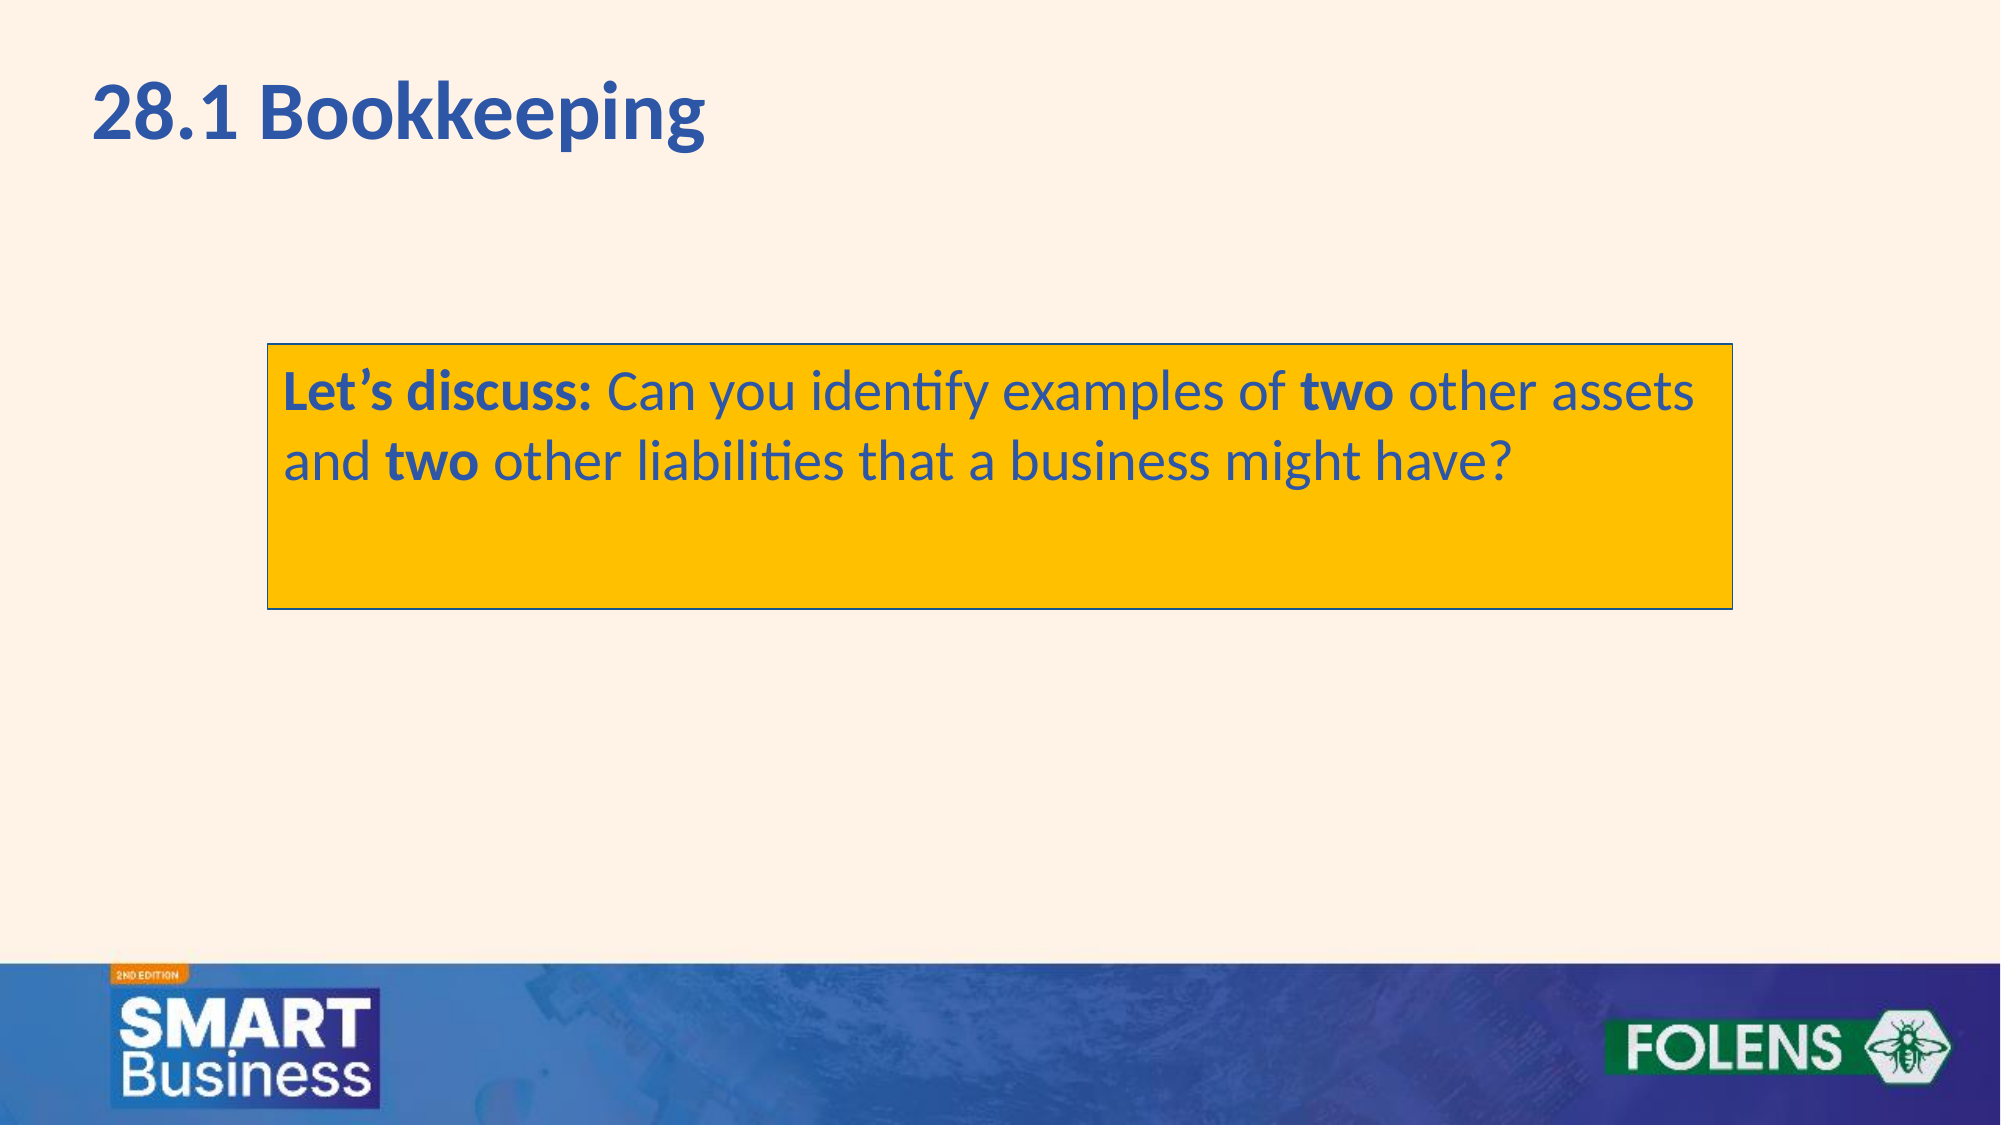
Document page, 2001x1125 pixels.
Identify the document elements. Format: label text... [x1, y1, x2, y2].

text_box 28.1 Bookkeeping [83, 59, 1794, 165]
picture [0, 0, 2001, 1125]
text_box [267, 343, 1733, 610]
